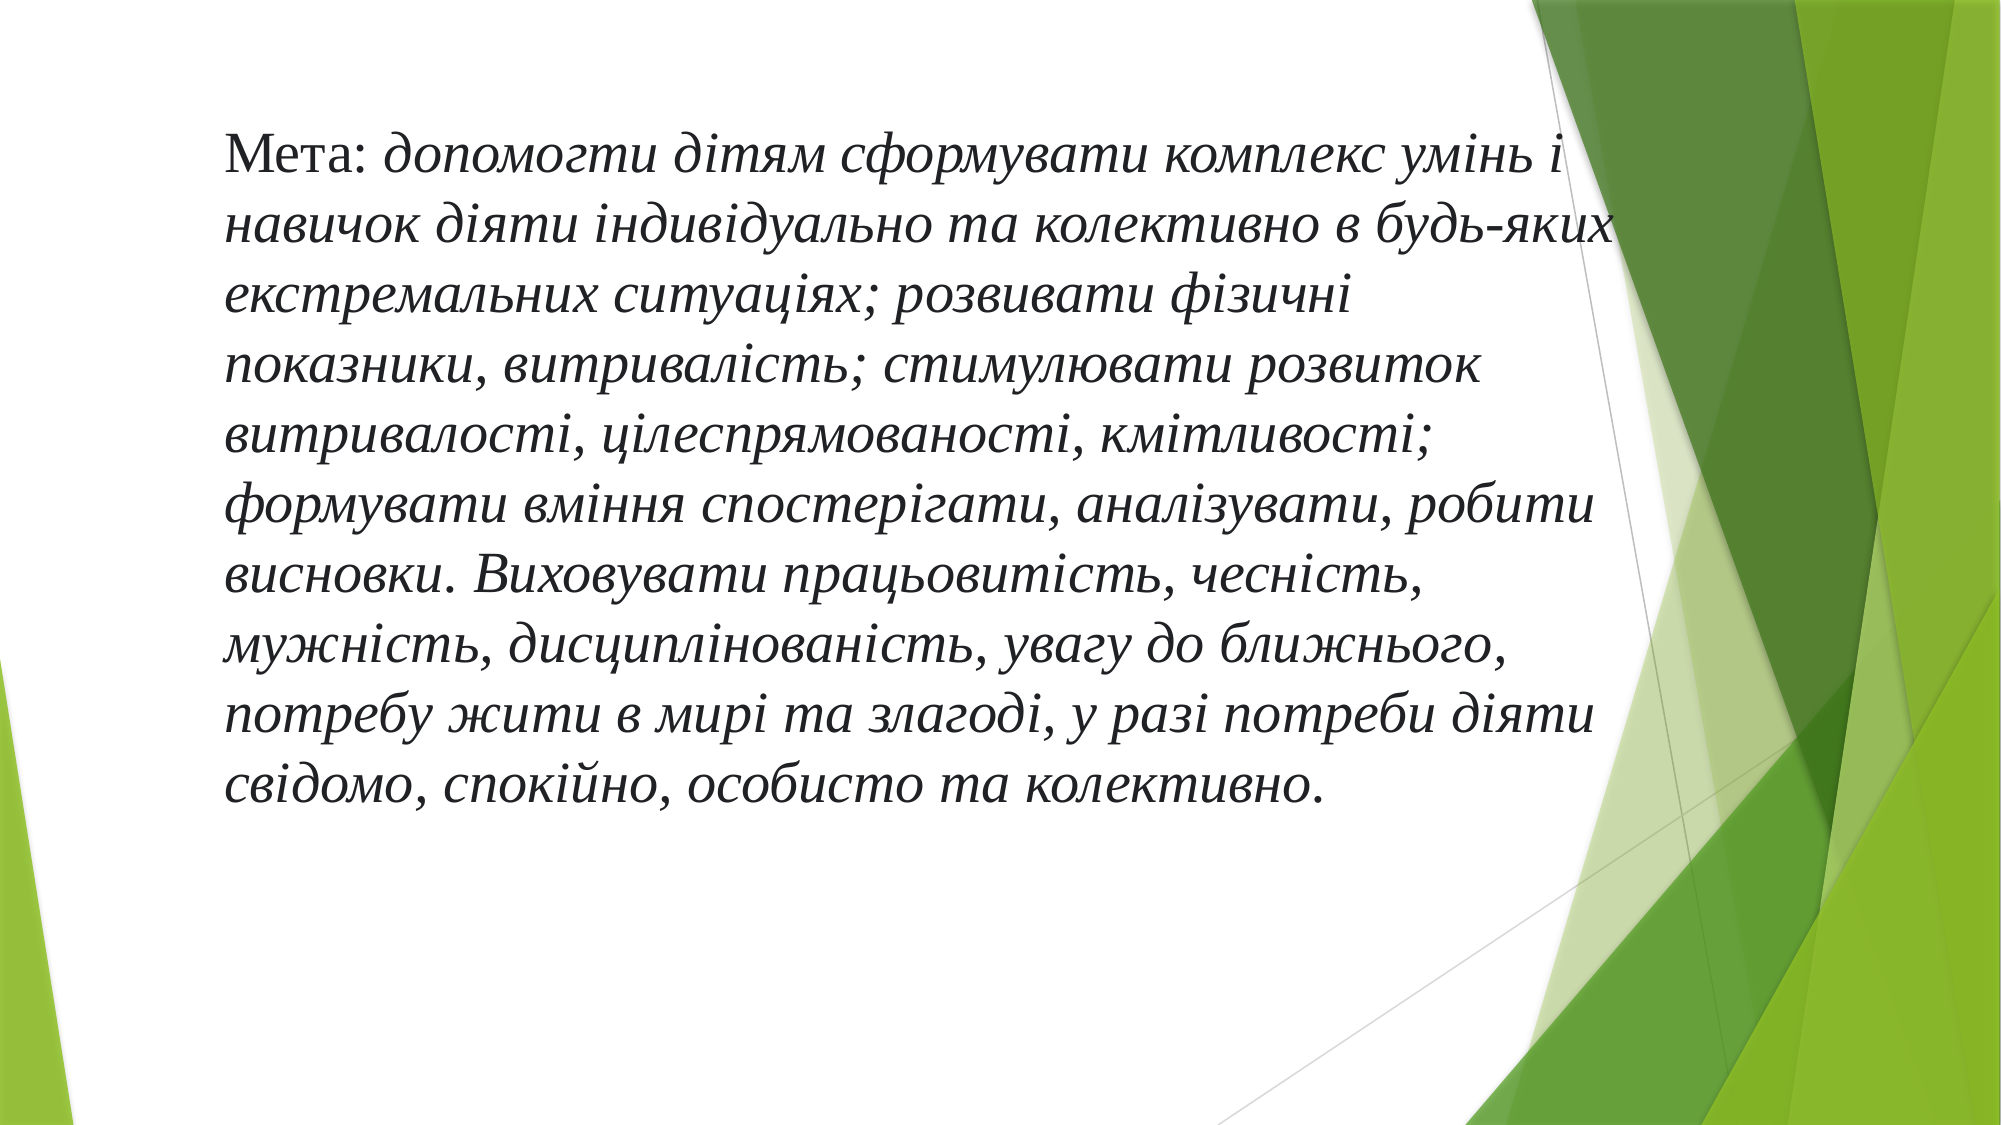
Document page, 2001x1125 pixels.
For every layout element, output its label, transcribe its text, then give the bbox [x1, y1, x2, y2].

text_box Мета: допомогти дітям сформувати комплекс умінь і навичок діяти індивідуально та колективно в будь-яких екстремальних ситуаціях; розвивати фізичні показники, витривалість; стимулювати розвиток витривалості, цілеспрямованості, кмітливості; формувати вміння спостерігати, аналізувати, робити висновки. Виховувати працьовитість, чесність, мужність, дисциплінованість, увагу до ближнього, потребу жити в мирі та злагоді, у разі потреби діяти свідомо, спокійно, особисто та колективно. [209, 107, 1645, 850]
